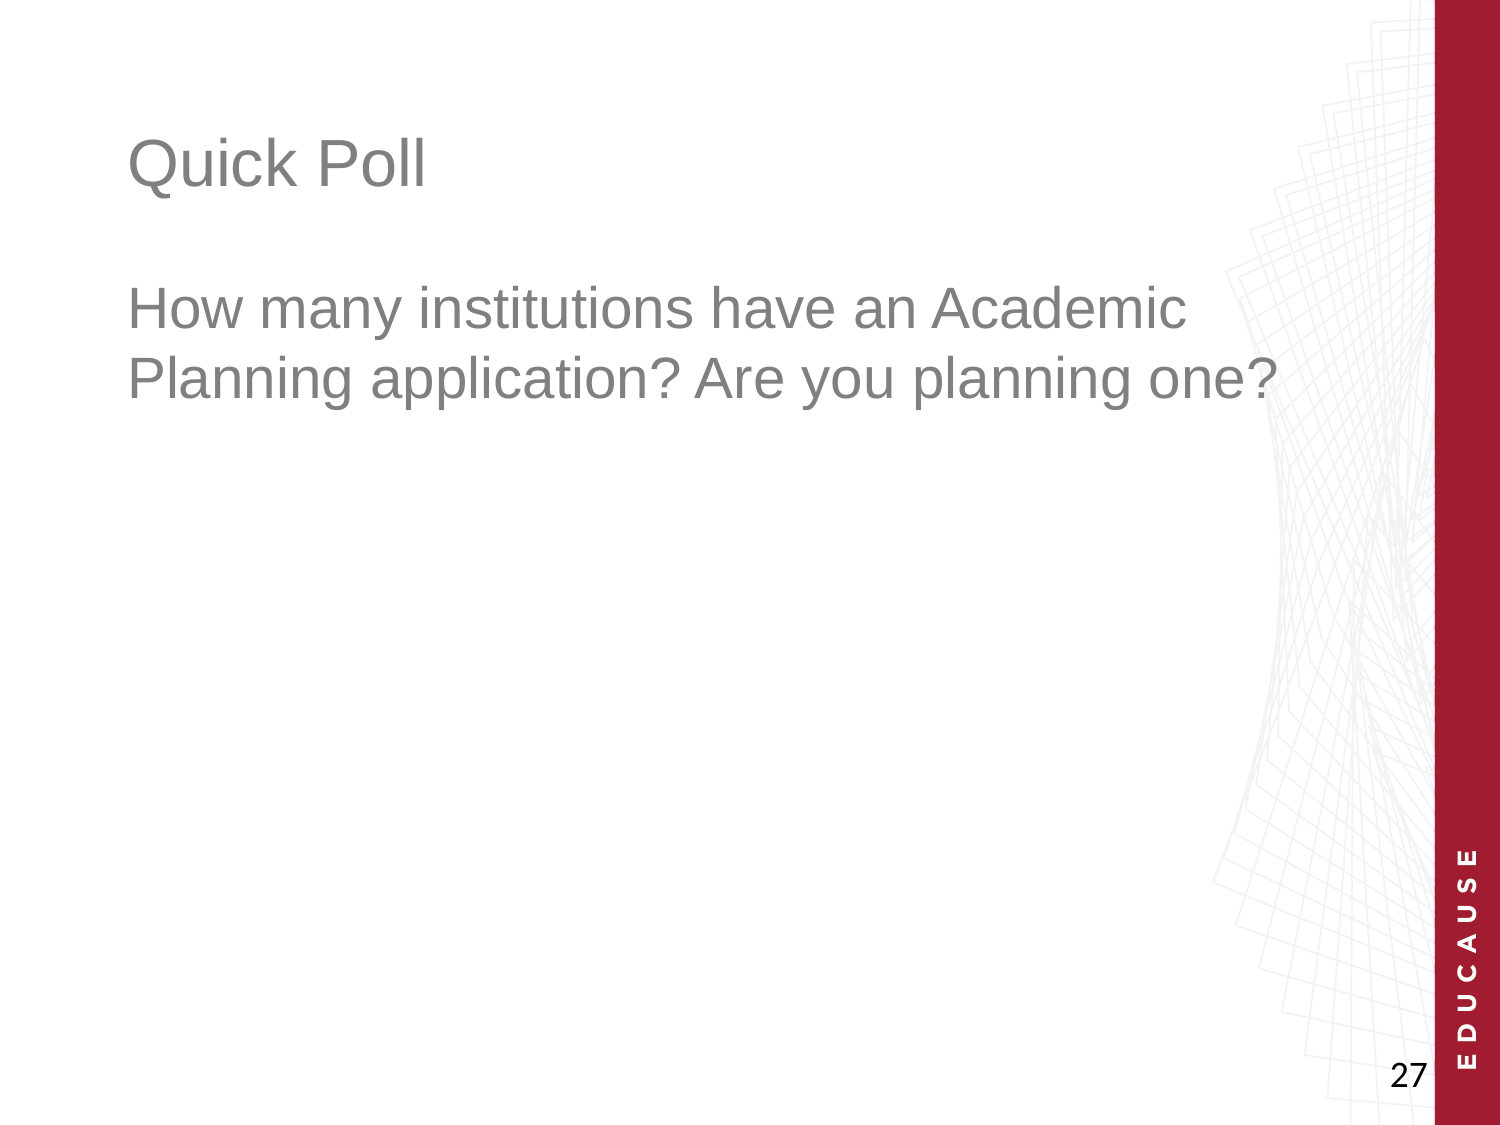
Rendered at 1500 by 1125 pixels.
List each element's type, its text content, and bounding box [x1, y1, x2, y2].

list How many institutions have an Academic Planning application? Are you planning one? [112, 262, 1325, 1005]
slide_number 27 [1374, 1042, 1500, 1103]
picture [0, 0, 1500, 1125]
title Quick Poll [112, 112, 1325, 233]
